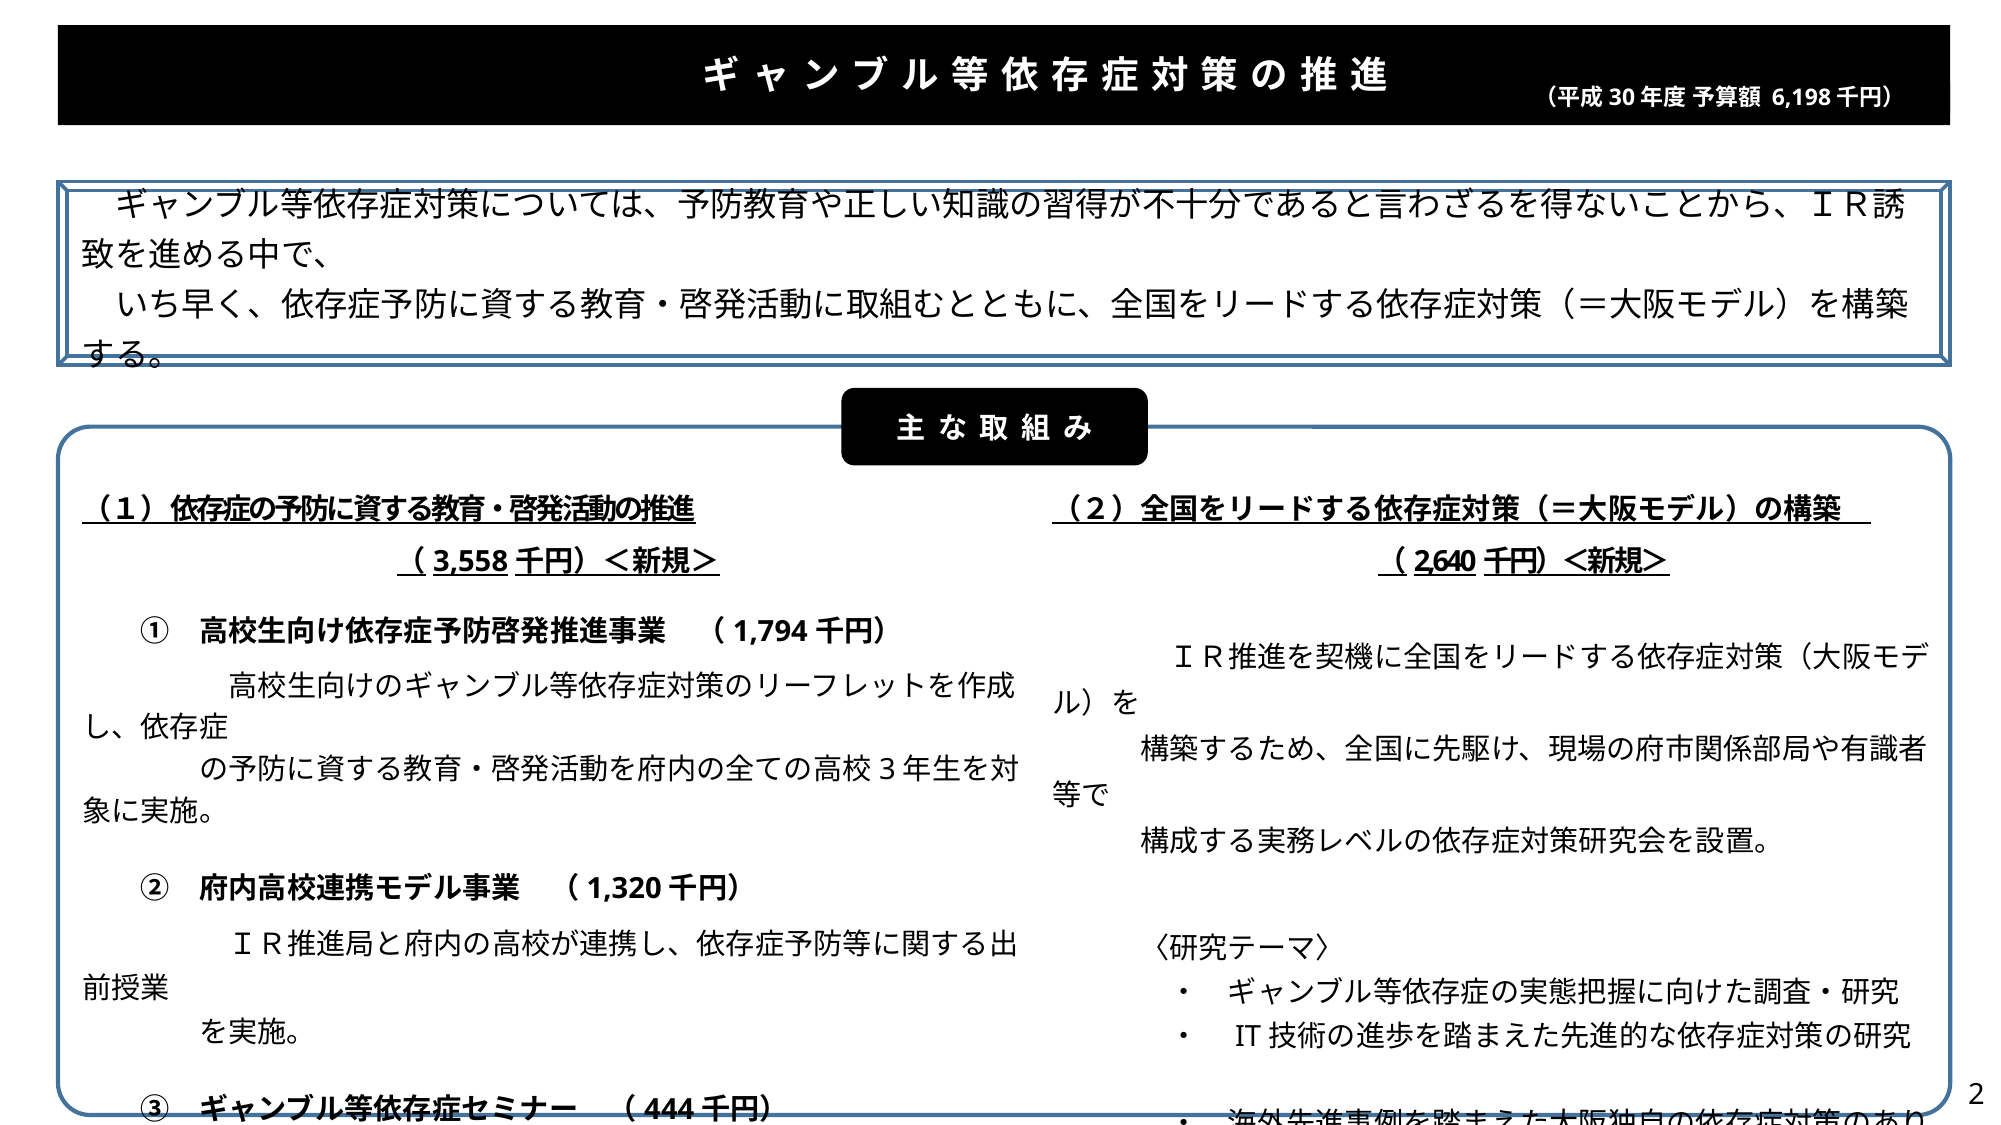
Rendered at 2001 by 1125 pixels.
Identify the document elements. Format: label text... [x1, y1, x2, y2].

slide_number 2 [1569, 1065, 2000, 1125]
text_box （２）全国をリードする依存症対策（＝大阪モデル）の構築 （2,640千円）＜新規＞ ＩＲ推進を契機に全国をリードする依存症対策（大阪モデル）を 構築するため、全国に先駆け、現場の府市関係部局や有識者等で 構成する実務レベルの依存症対策研究会を設置。 〈研究テーマ〉 ・ ギャンブル等依存症の実態把握に向けた調査・研究 ・ IT技術の進歩を踏まえた先進的な依存症対策の研究 ・ 海外先進事例を踏まえた大阪独自の依存症対策のあり方研究 [1037, 465, 1951, 1125]
text_box ギャンブル等依存症対策の推進 [57, 25, 1951, 126]
text_box （１）依存症の予防に資する教育・啓発活動の推進 （3,558千円）＜新規＞ ① 高校生向け依存症予防啓発推進事業 （1,794千円） 高校生向けのギャンブル等依存症対策のリーフレットを作成し、依存症 の予防に資する教育・啓発活動を府内の全ての高校3年生を対象に実施。 ② 府内高校連携モデル事業 （1,320千円） ＩＲ推進局と府内の高校が連携し、依存症予防等に関する出前授業 を実施。 ③ ギャンブル等依存症セミナー （444千円） 府民・市民を対象に依存症の症状や治療法など、基本的な知識の 普及啓発。 [67, 465, 1037, 1125]
text_box ギャンブル等依存症対策については、予防教育や正しい知識の習得が不十分であると言わざるを得ないことから、ＩＲ誘致を進める中で、 いち早く、依存症予防に資する教育・啓発活動に取組むとともに、全国をリードする依存症対策（＝大阪モデル）を構築する。 [57, 180, 1951, 367]
text_box [56, 425, 846, 1107]
text_box （平成30年度 予算額 6,198千円） [1516, 75, 1952, 122]
text_box 主な取組み [840, 386, 1149, 467]
text_box [1143, 425, 1952, 1065]
